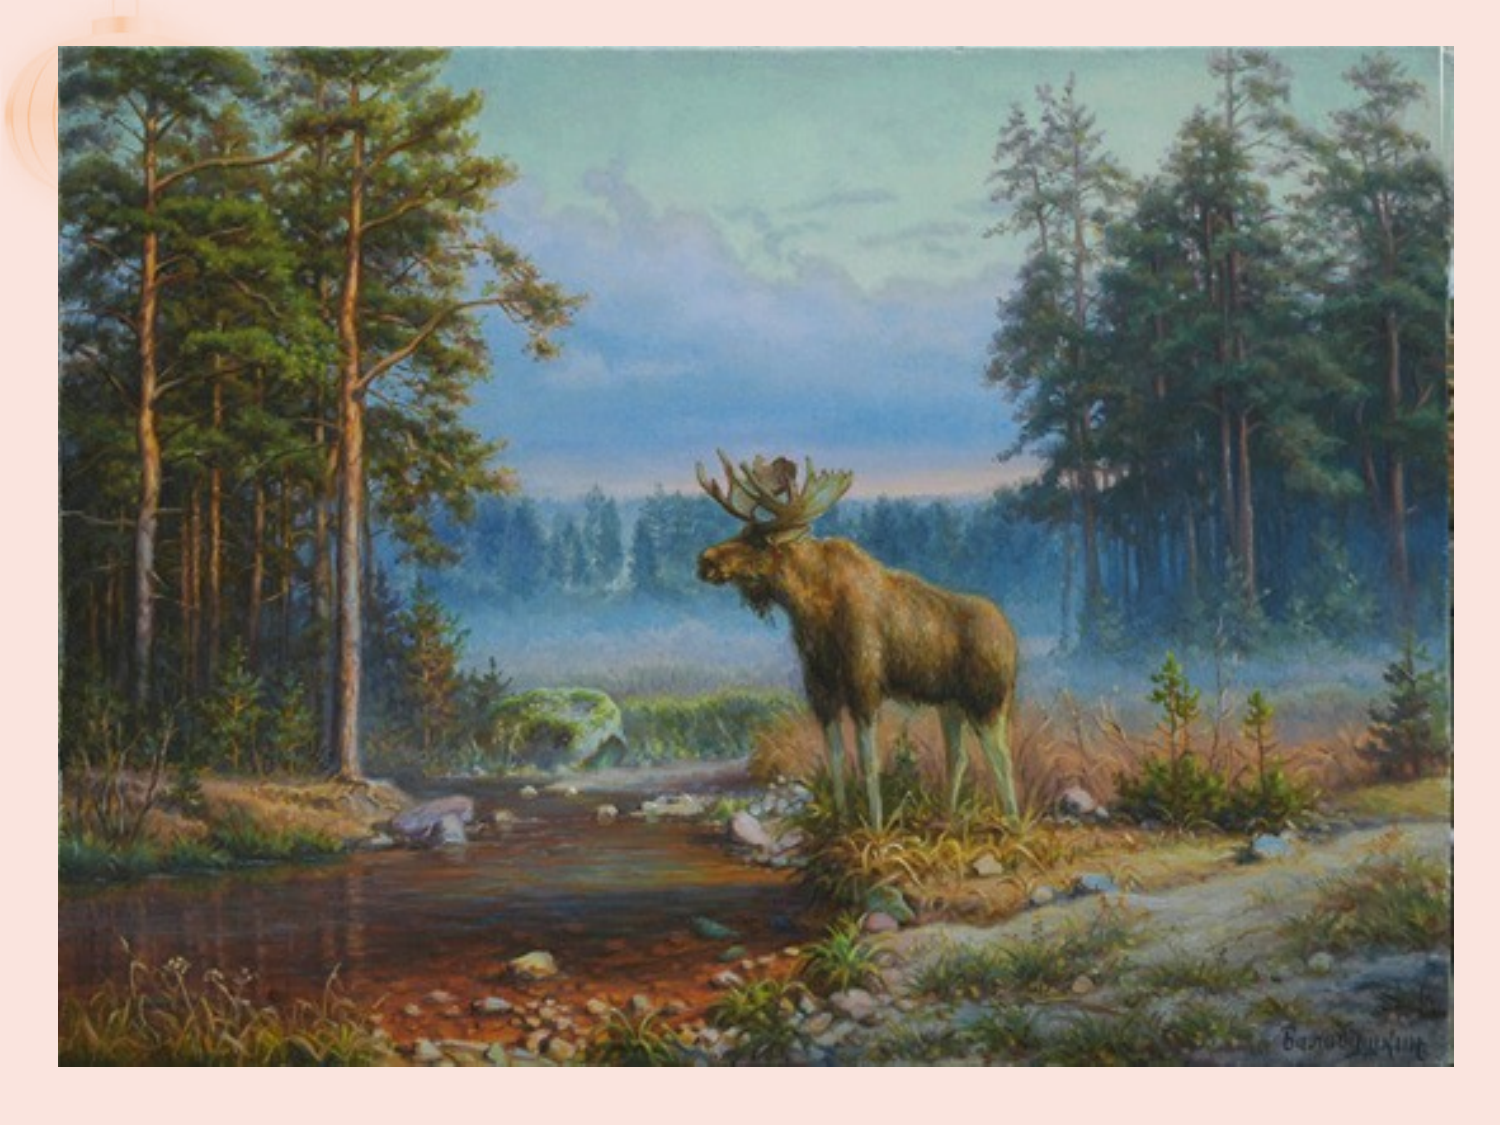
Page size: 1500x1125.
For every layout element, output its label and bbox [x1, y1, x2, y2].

list [57, 46, 1454, 1067]
